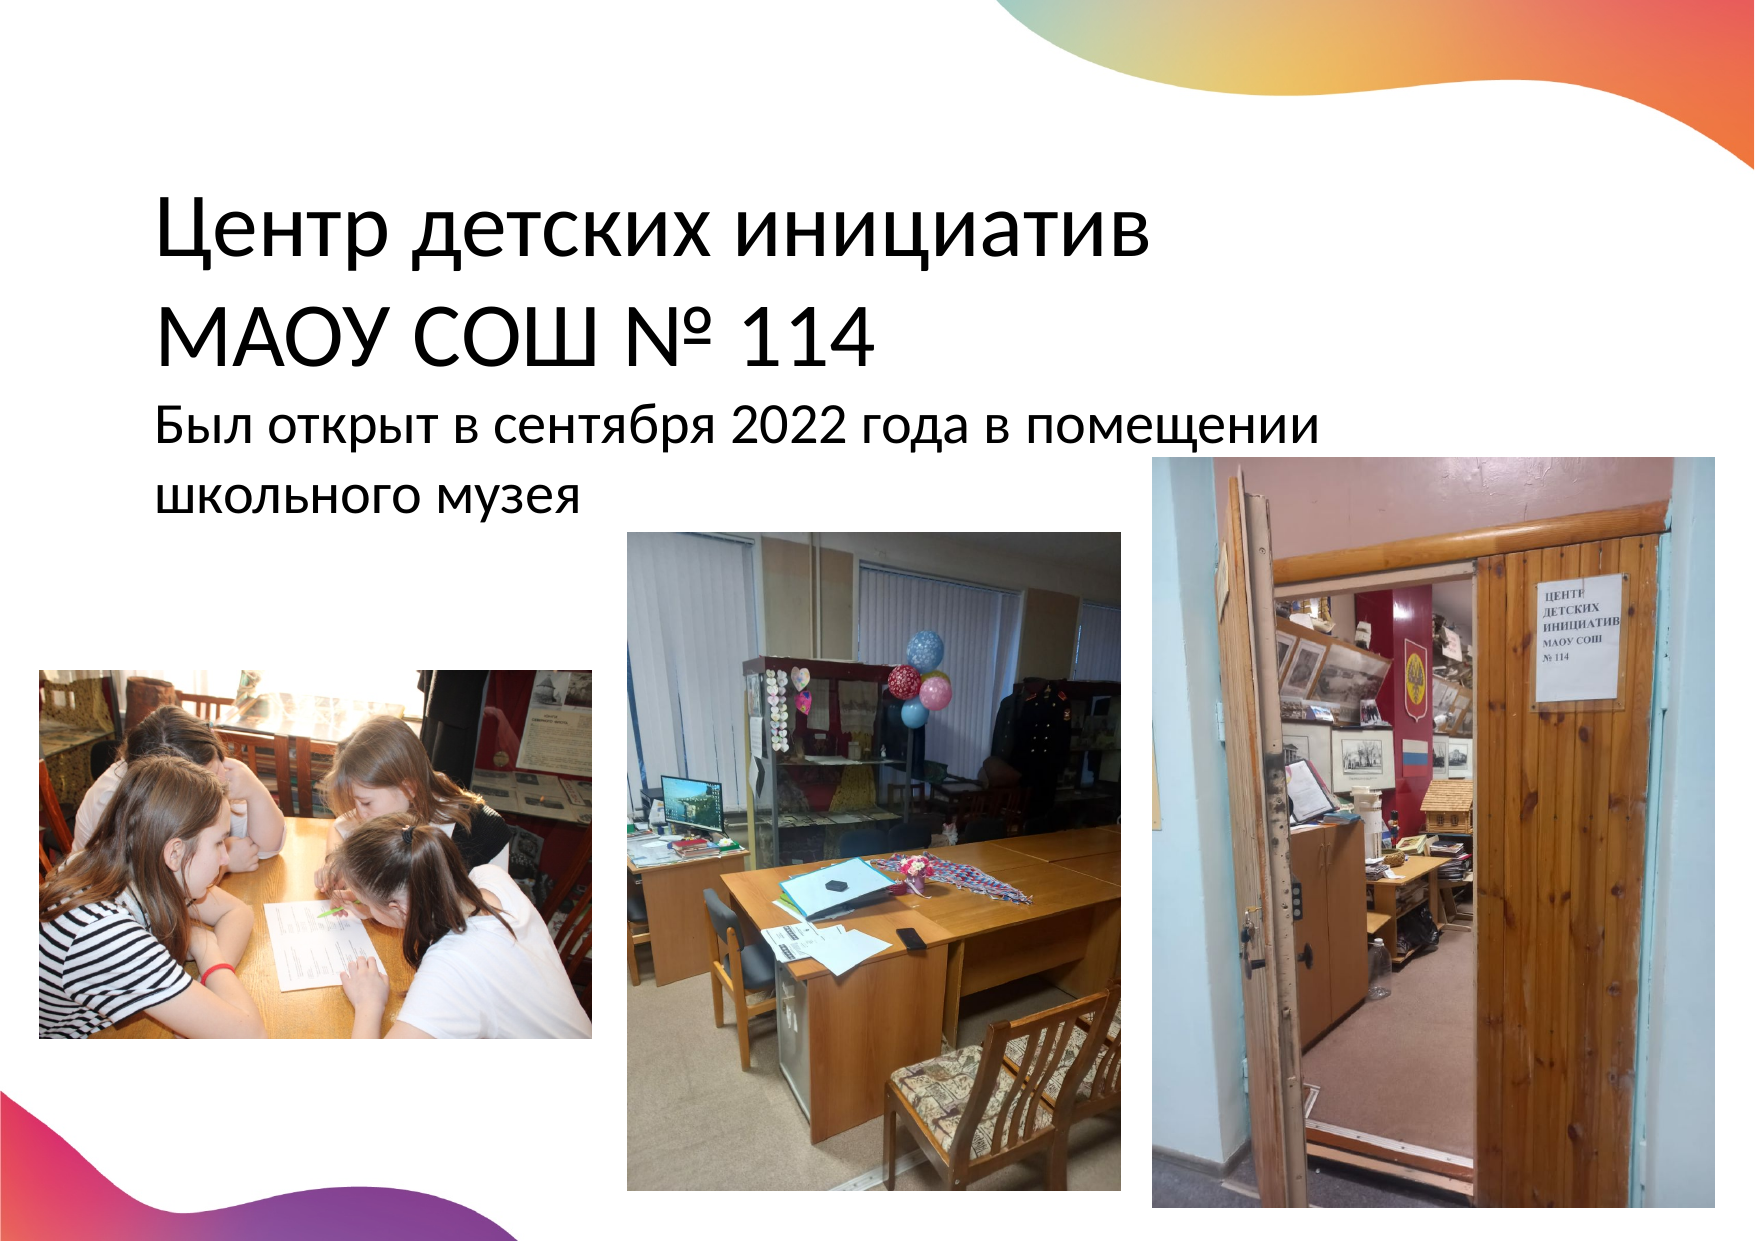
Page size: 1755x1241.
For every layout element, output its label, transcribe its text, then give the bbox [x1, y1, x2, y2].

picture [0, 0, 1755, 1241]
text_box Центр детских инициатив МАОУ СОШ № 114 Был открыт в сентября 2022 года в помещении школьного музея [139, 157, 1578, 533]
